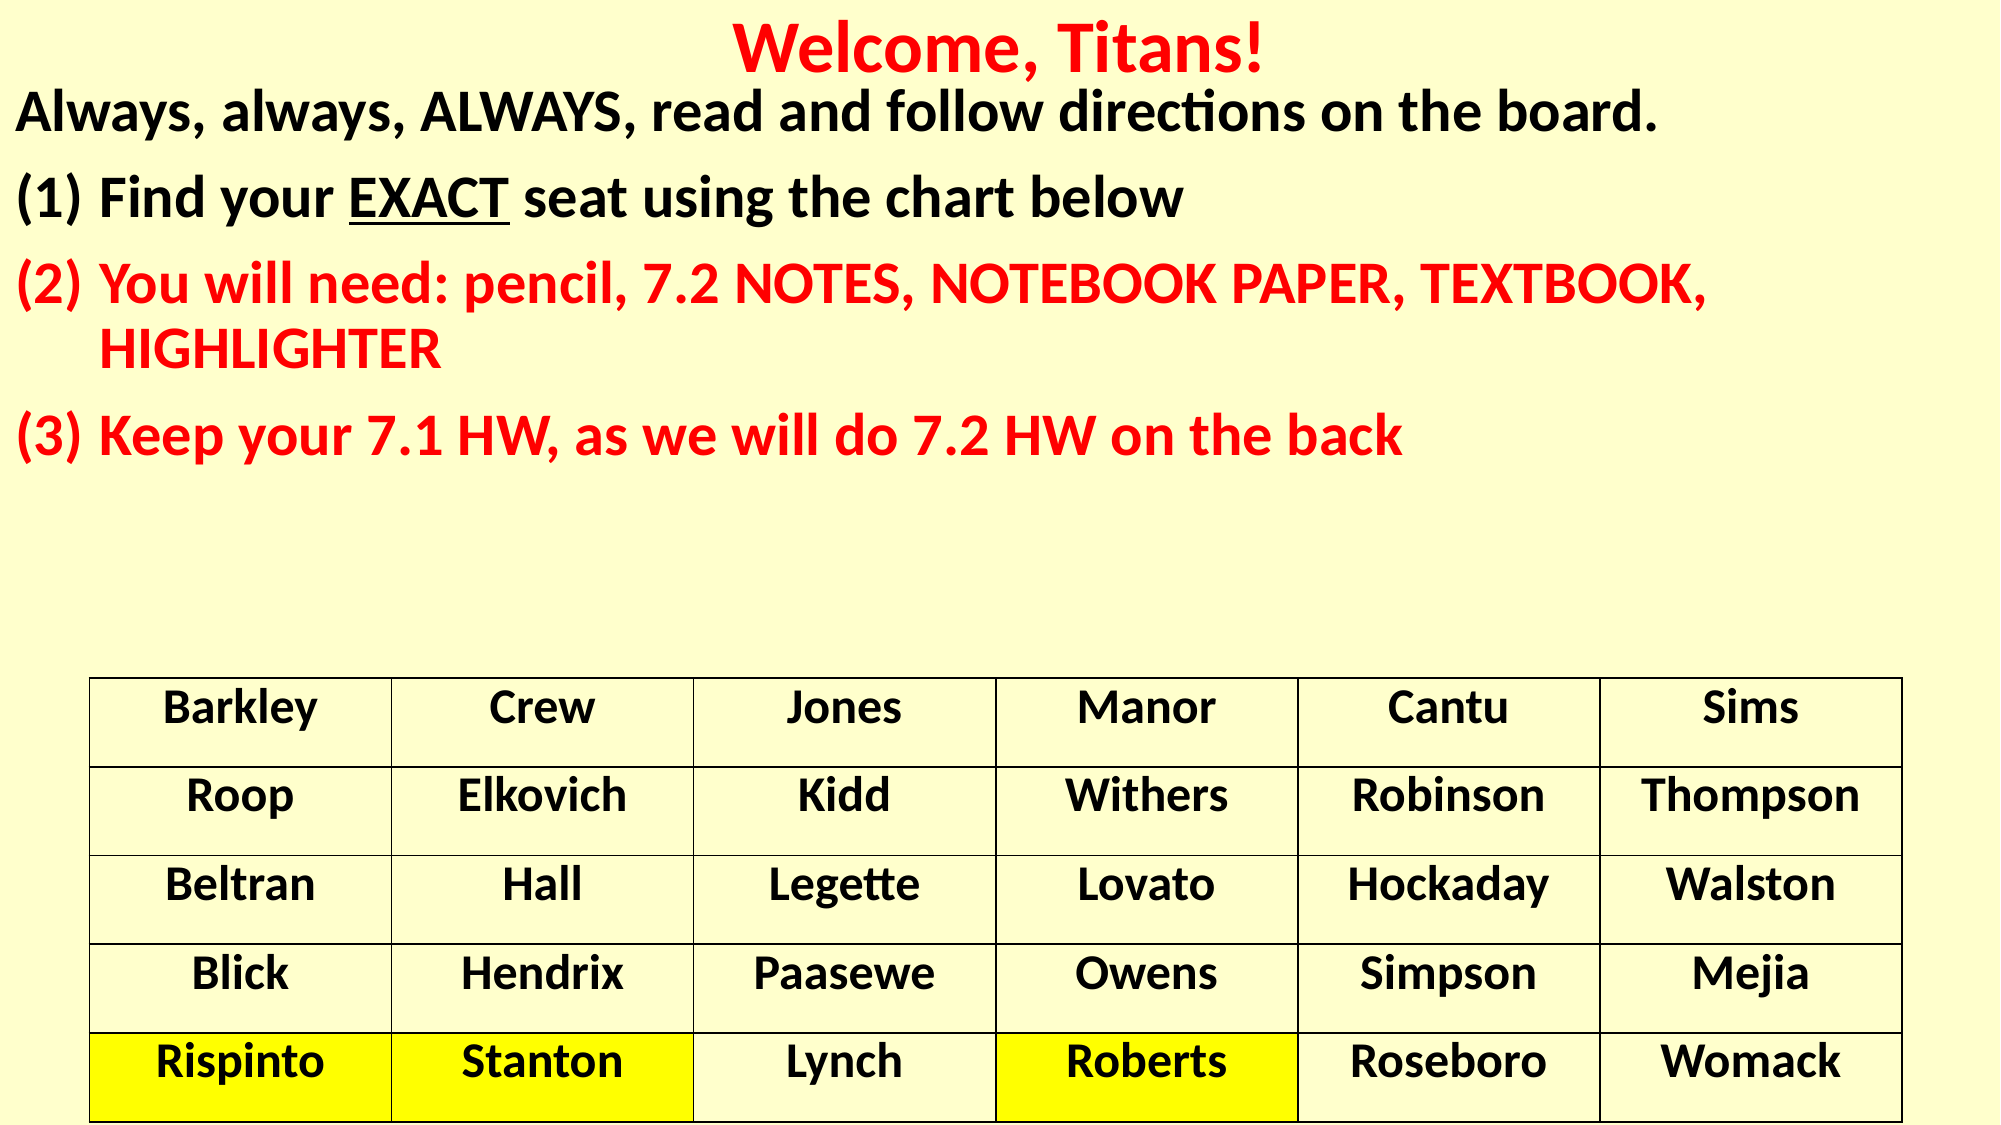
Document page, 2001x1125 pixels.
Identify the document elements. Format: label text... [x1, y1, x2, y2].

table_cell Blick [90, 945, 391, 1032]
subtitle Always, always, ALWAYS, read and follow directions on the board. Find your EXACT seat using the chart below You will need: pencil, 7.2 NOTES, NOTEBOOK PAPER, TEXTBOOK, HIGHLIGHTER Keep your 7.1 HW, as we will do 7.2 HW on the back [0, 71, 2000, 679]
table_cell Lynch [694, 1034, 995, 1121]
table_cell Roop [90, 768, 391, 855]
table_cell Mejia [1601, 945, 1901, 1032]
table_cell Hall [392, 856, 693, 943]
table_cell Paasewe [694, 945, 995, 1032]
table_cell Hendrix [392, 945, 693, 1032]
table_cell Roseboro [1299, 1034, 1599, 1121]
table_cell Elkovich [392, 768, 693, 855]
table_cell Legette [694, 856, 995, 943]
table_cell Stanton [392, 1034, 693, 1121]
table_cell Simpson [1299, 945, 1599, 1032]
table_cell Robinson [1299, 768, 1599, 855]
table_cell Withers [997, 768, 1297, 855]
title Welcome, Titans! [0, 0, 2000, 71]
table_cell Walston [1601, 856, 1901, 943]
table_header Cantu [1299, 679, 1599, 766]
table_cell Hockaday [1299, 856, 1599, 943]
table_cell Rispinto [90, 1034, 391, 1121]
table_header Manor [997, 679, 1297, 766]
table_cell Womack [1601, 1034, 1901, 1121]
table_header Barkley [90, 679, 391, 766]
table_cell Kidd [694, 768, 995, 855]
table_cell Beltran [90, 856, 391, 943]
table_header Sims [1601, 679, 1901, 766]
table_header Crew [392, 679, 693, 766]
table_cell Lovato [997, 856, 1297, 943]
table_header Jones [694, 679, 995, 766]
table_cell Thompson [1601, 768, 1901, 855]
table_cell Roberts [997, 1034, 1297, 1121]
table_cell Owens [997, 945, 1297, 1032]
